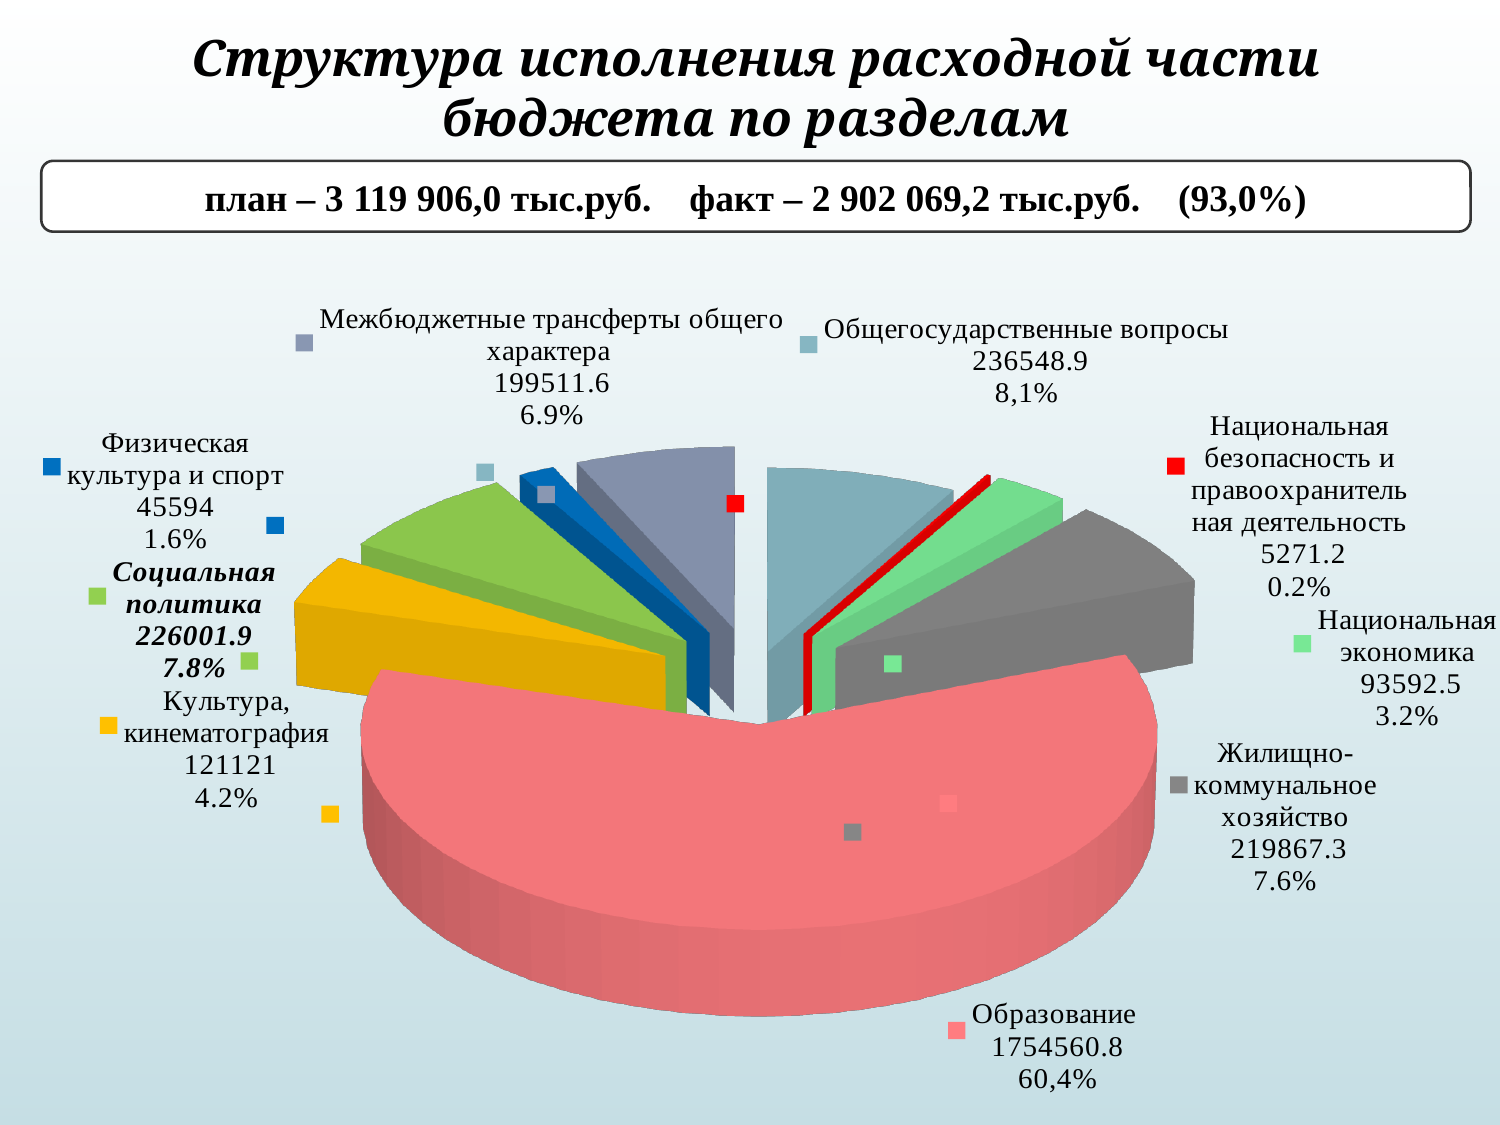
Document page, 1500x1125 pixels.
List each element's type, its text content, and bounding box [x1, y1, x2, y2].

chart [2, 231, 1500, 1114]
title Структура исполнения расходной части бюджета по разделам [41, 19, 1471, 150]
text_box план – 3 119 906,0 тыс.руб. факт – 2 902 069,2 тыс.руб. (93,0%) [39, 159, 1472, 231]
